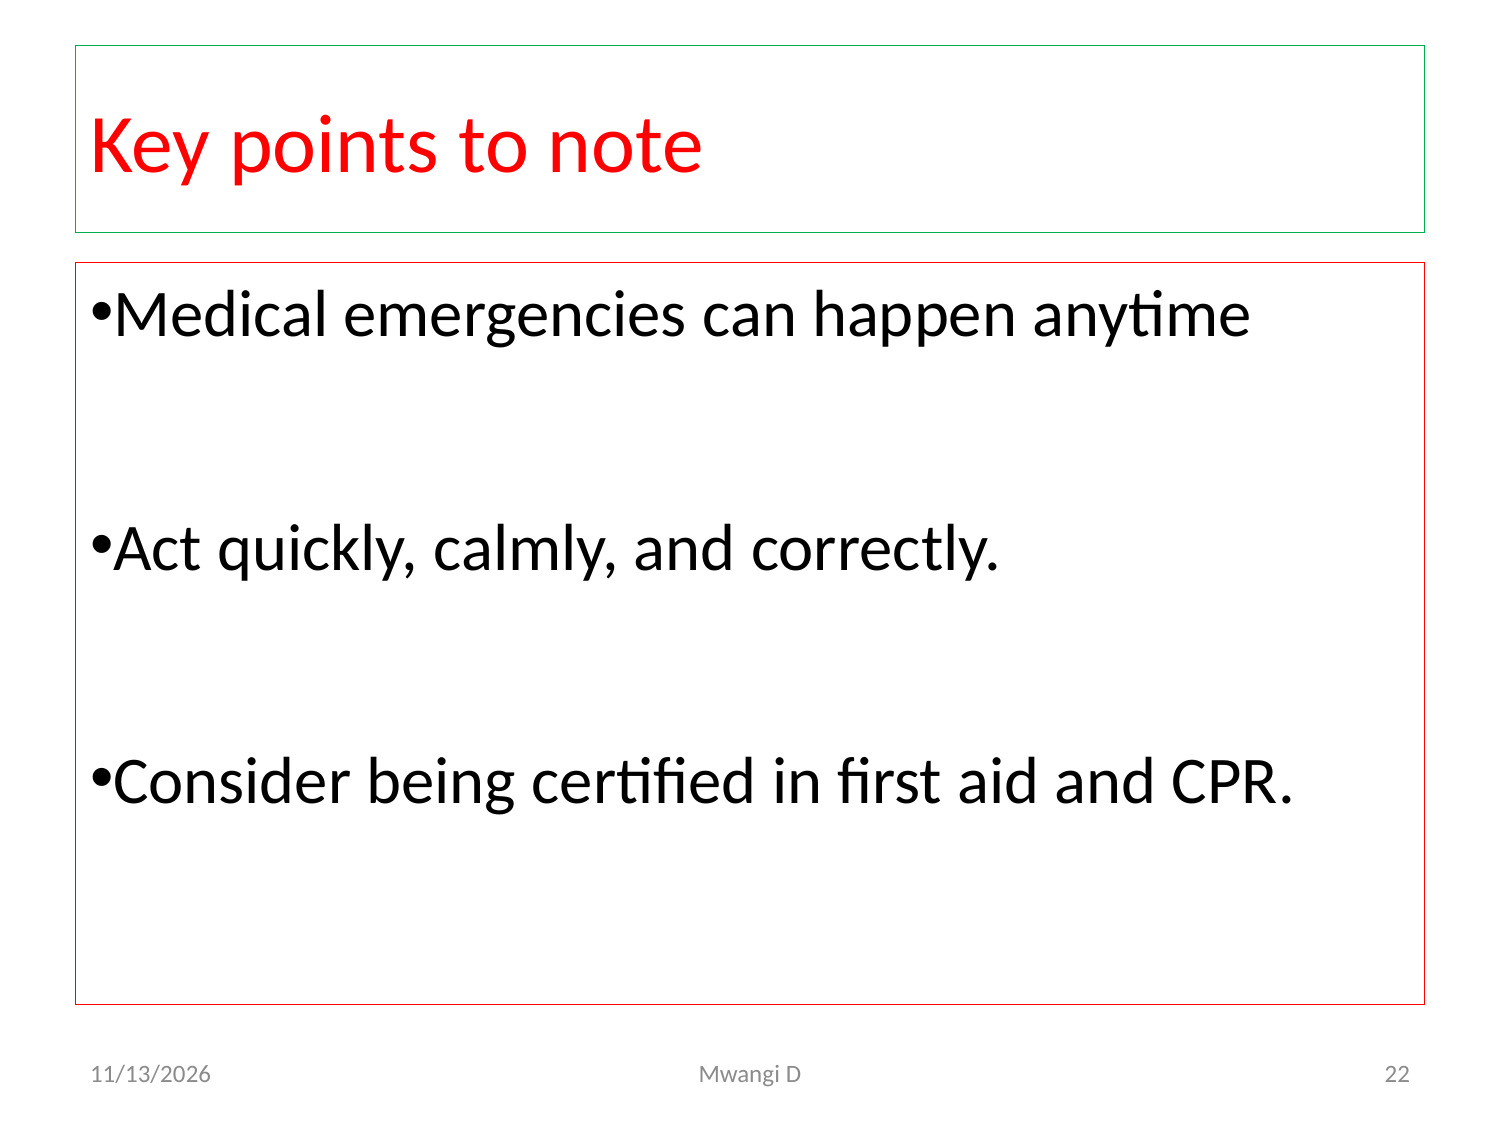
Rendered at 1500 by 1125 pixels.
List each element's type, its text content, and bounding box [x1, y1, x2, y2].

title Key points to note [75, 45, 1425, 233]
footer Mwangi D [512, 1042, 988, 1103]
list Medical emergencies can happen anytime Act quickly, calmly, and correctly. Consider being certified in first aid and CPR. [75, 262, 1425, 1005]
slide_number 22 [1074, 1042, 1425, 1103]
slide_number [75, 1042, 425, 1103]
